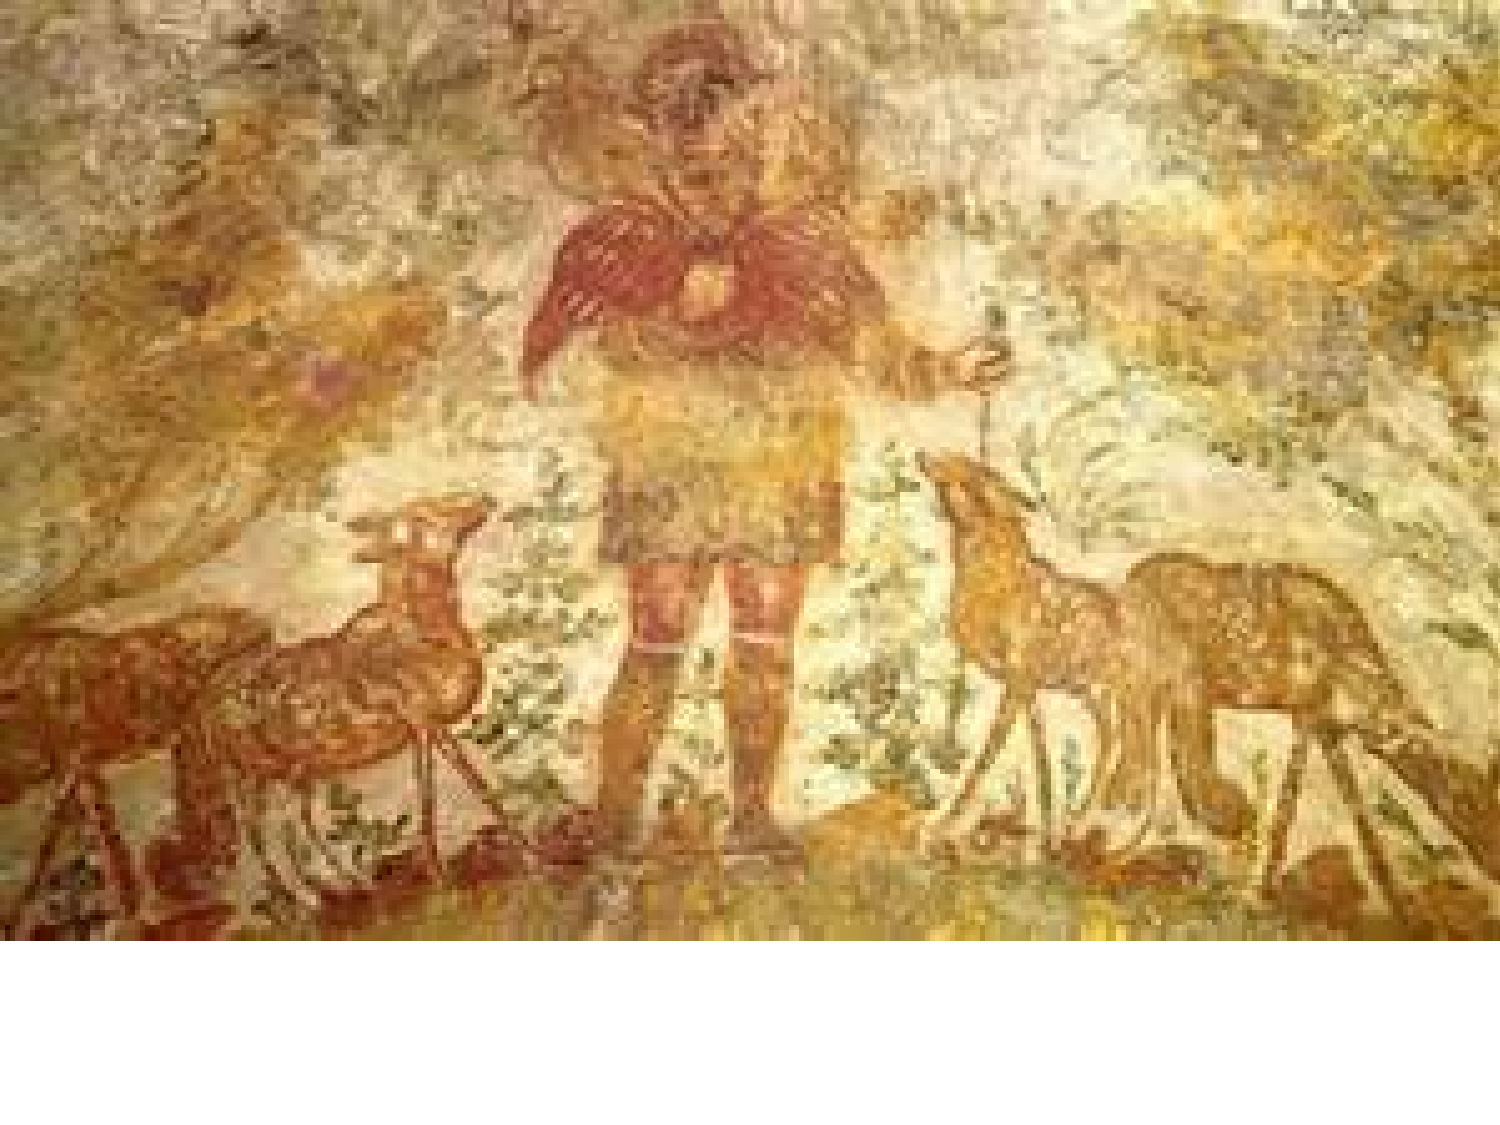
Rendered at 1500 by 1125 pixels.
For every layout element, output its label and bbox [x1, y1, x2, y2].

list [0, 0, 1500, 941]
